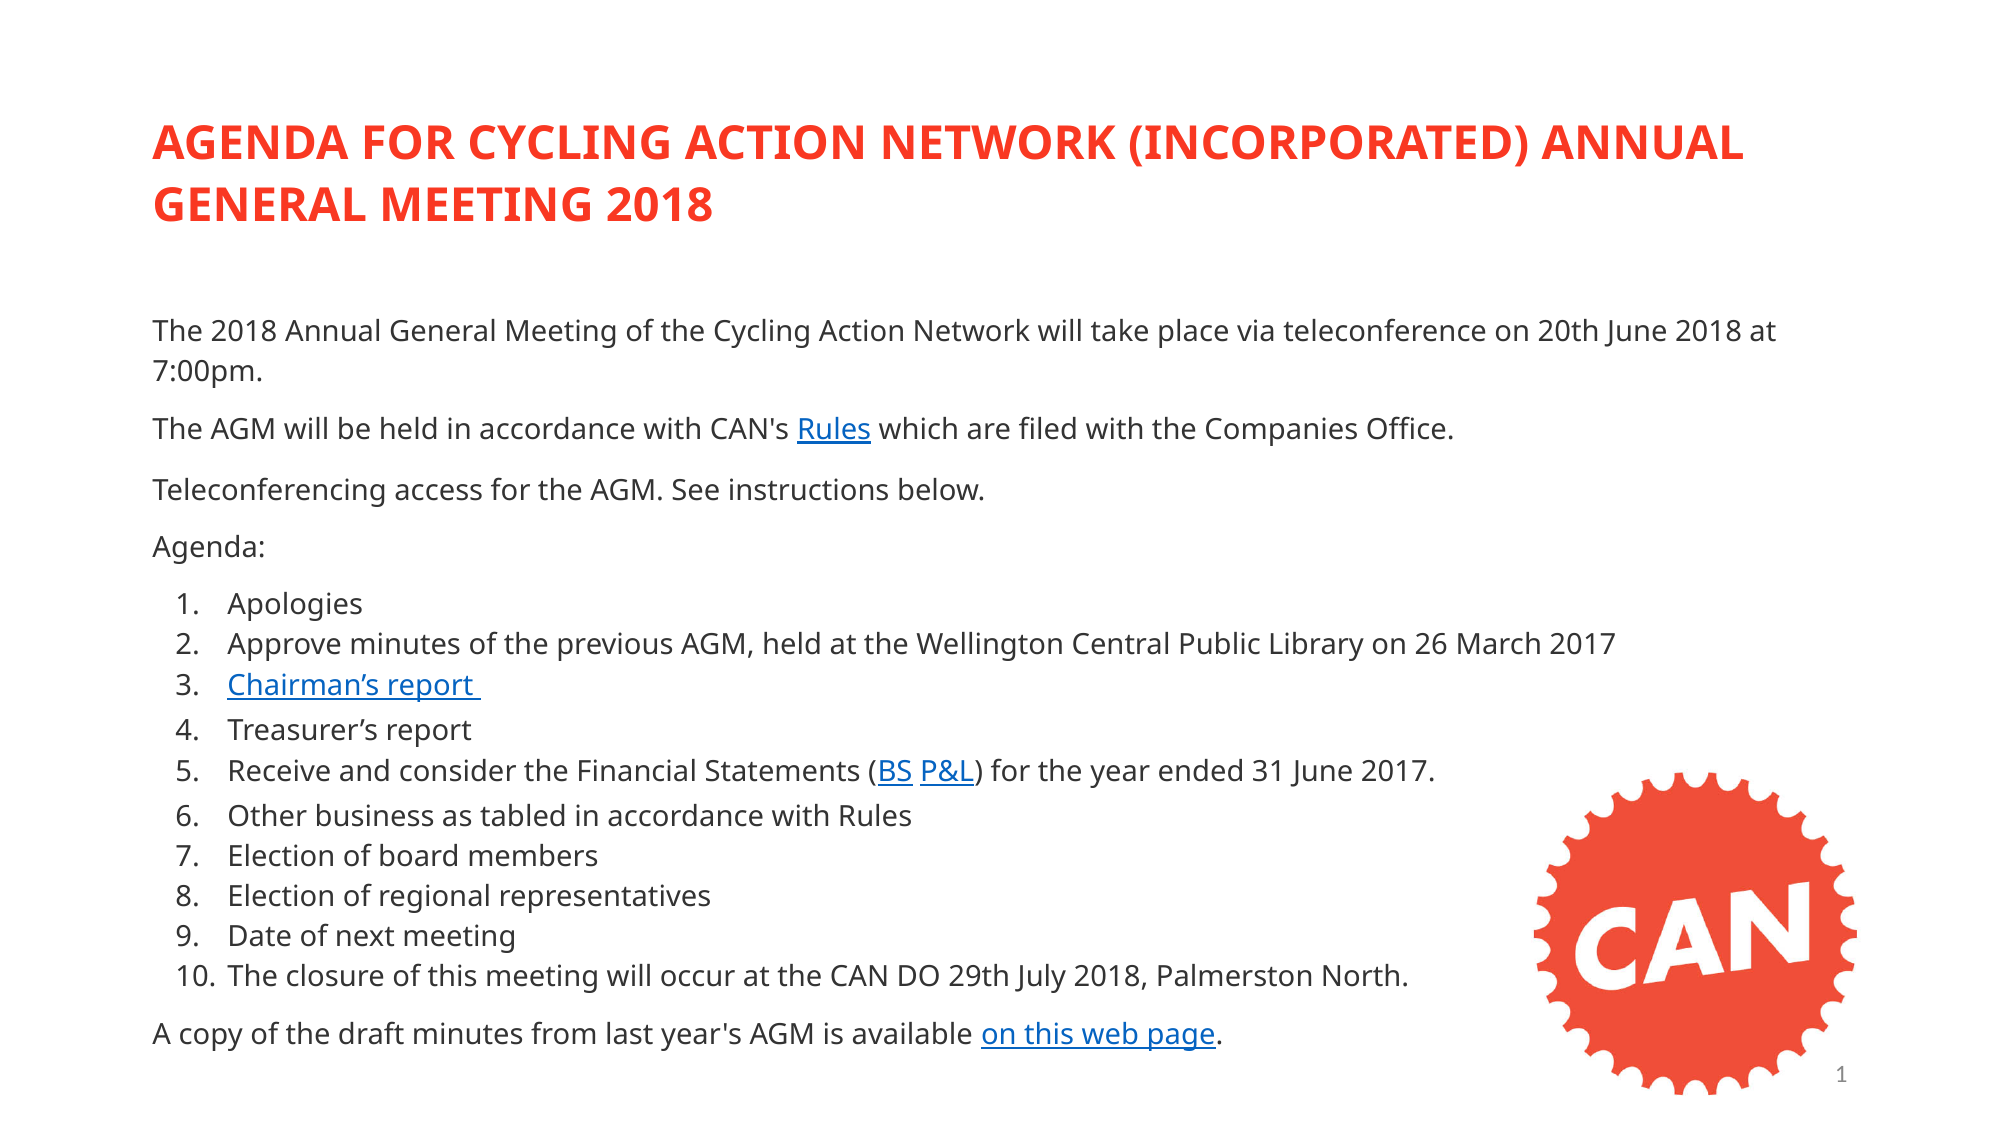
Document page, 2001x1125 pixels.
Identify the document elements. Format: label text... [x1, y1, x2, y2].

list The 2018 Annual General Meeting of the Cycling Action Network will take place via teleconference on 20th June 2018 at 7:00pm. The AGM will be held in accordance with CAN's Rules which are filed with the Companies Office. Teleconferencing access for the AGM. See instructions below. Agenda: Apologies Approve minutes of the previous AGM, held at the Wellington Central Public Library on 26 March 2017 Chairman’s report Treasurer’s report Receive and consider the Financial Statements (BS P&L) for the year ended 31 June 2017. Other business as tabled in accordance with Rules Election of board members Election of regional representatives Date of next meeting The closure of this meeting will occur at the CAN DO 29th July 2018, Palmerston North. A copy of the draft minutes from last year's AGM is available on this web page. [137, 219, 1863, 1078]
slide_number ‹#› [1412, 1042, 1863, 1103]
title AGENDA FOR CYCLING ACTION NETWORK (INCORPORATED) ANNUAL GENERAL MEETING 2018 [137, 59, 1863, 219]
